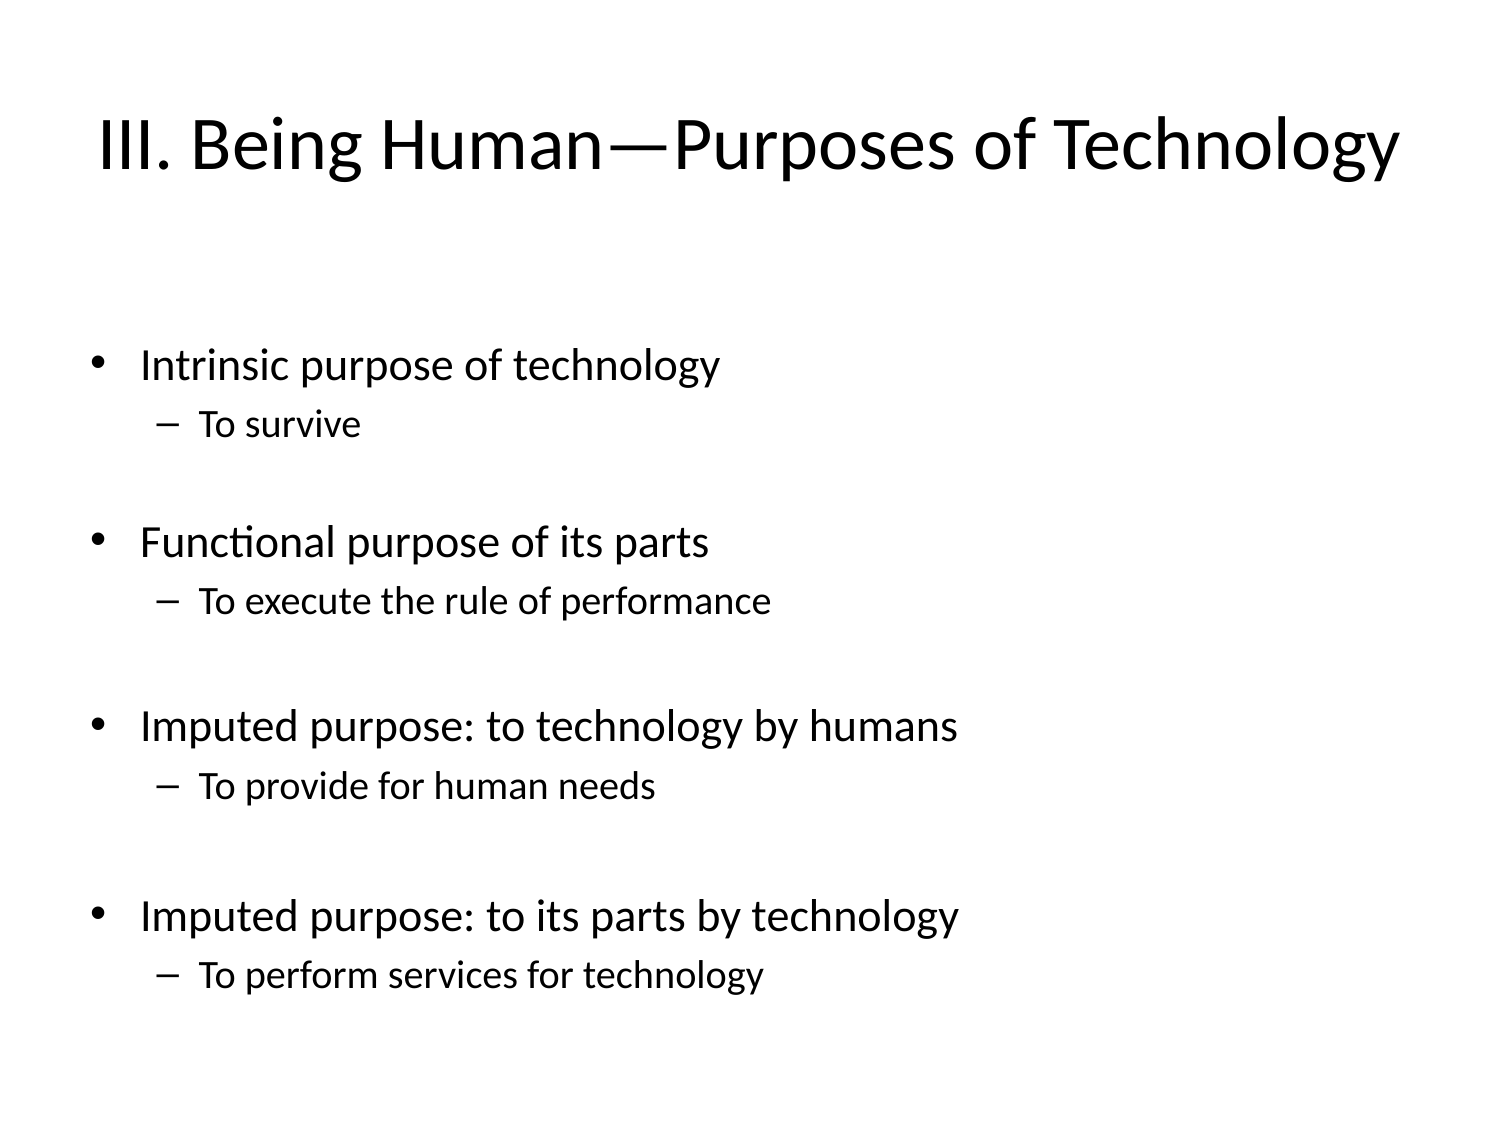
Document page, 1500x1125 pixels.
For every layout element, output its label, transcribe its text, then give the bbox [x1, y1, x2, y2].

title III. Being Human—Purposes of Technology [75, 45, 1425, 233]
list Intrinsic purpose of technology To survive Functional purpose of its parts To execute the rule of performance Imputed purpose: to technology by humans To provide for human needs Imputed purpose: to its parts by technology To perform services for technology [75, 262, 1425, 1005]
